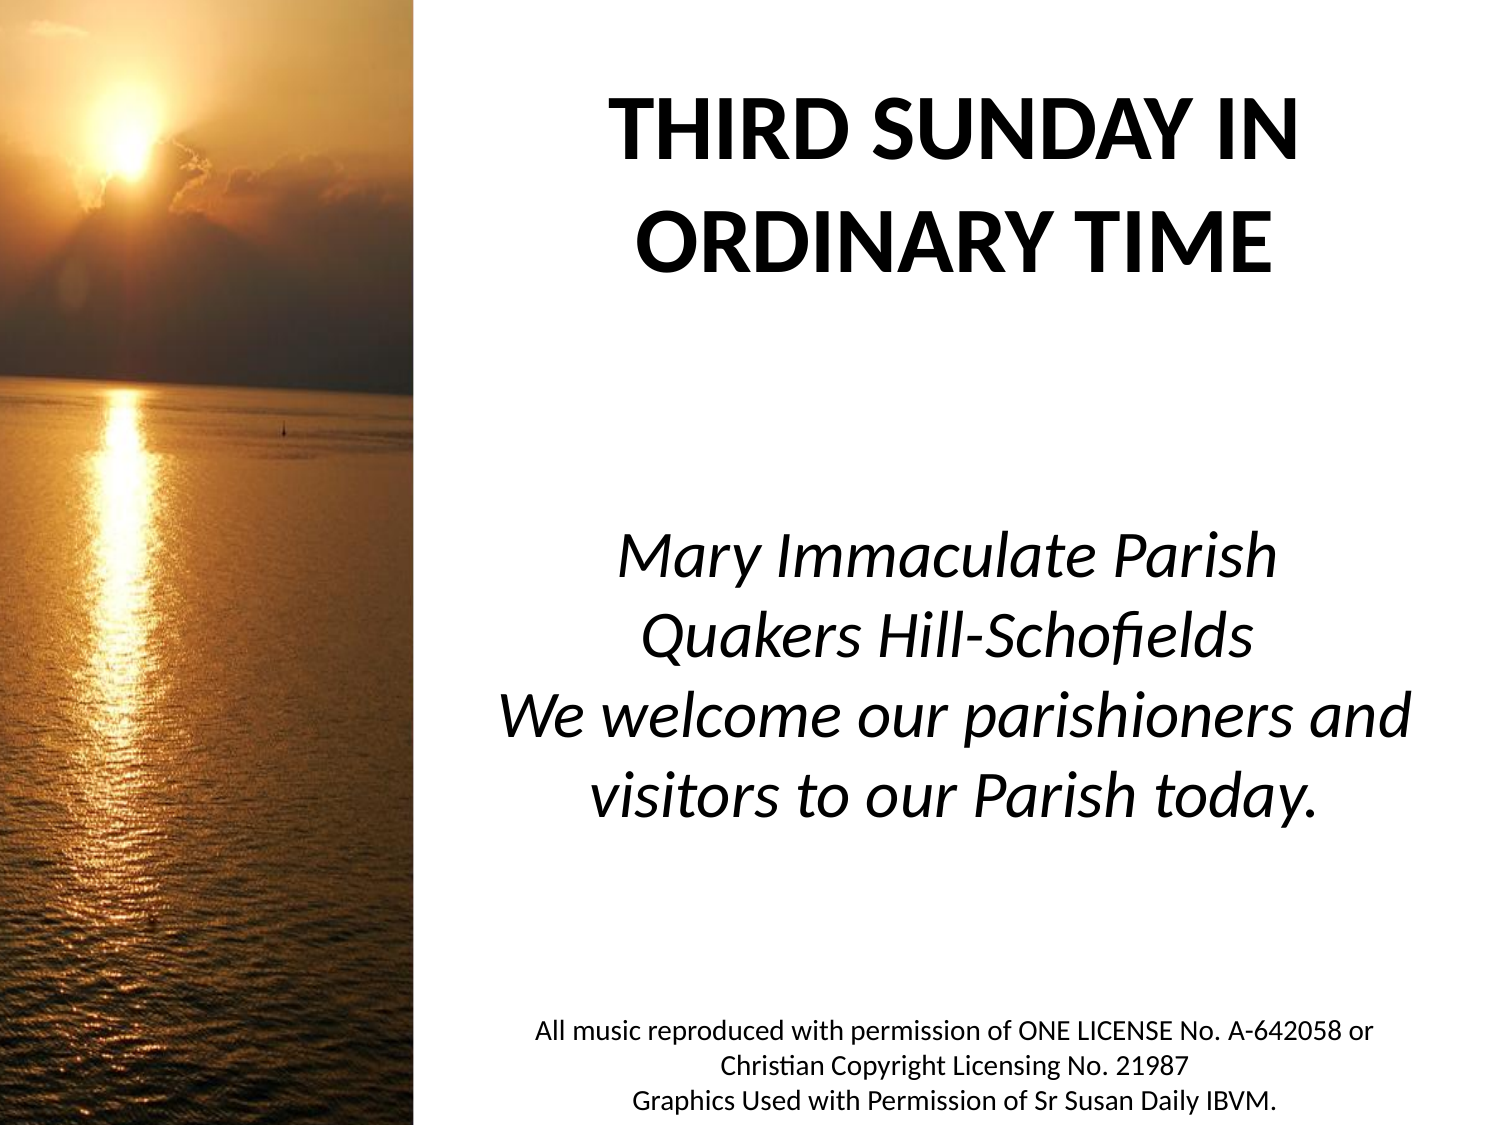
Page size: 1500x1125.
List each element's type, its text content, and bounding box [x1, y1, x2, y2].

text_box Mary Immaculate Parish Quakers Hill-Schofields We welcome our parishioners and visitors to our Parish today. [420, 503, 1490, 838]
picture [0, 0, 414, 1125]
text_box third Sunday in ordinary time [447, 58, 1464, 299]
text_box All music reproduced with permission of ONE LICENSE No. A-642058 or Christian Copyright Licensing No. 21987 Graphics Used with Permission of Sr Susan Daily IBVM. [392, 1003, 1500, 1124]
